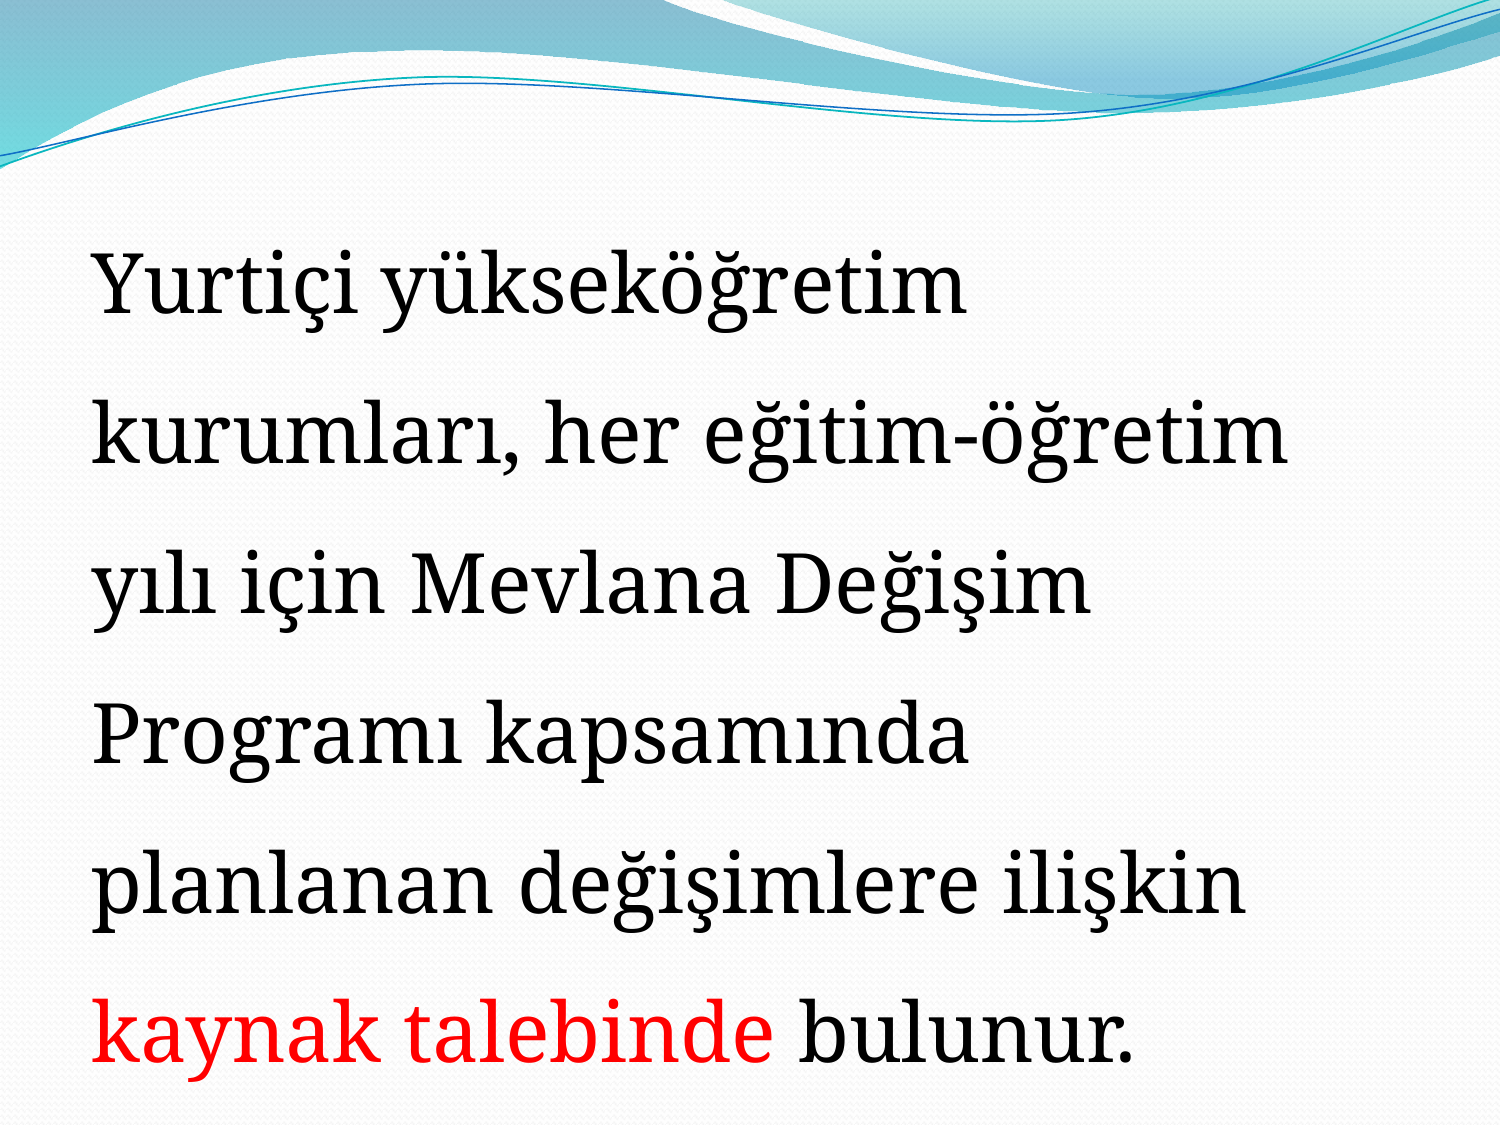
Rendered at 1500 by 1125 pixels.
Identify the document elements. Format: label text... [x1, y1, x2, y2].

text_box Yurtiçi yükseköğretim kurumları, her eğitim-öğretim yılı için Mevlana Değişim Programı kapsamında planlanan değişimlere ilişkin kaynak talebinde bulunur. [76, 172, 1365, 1087]
